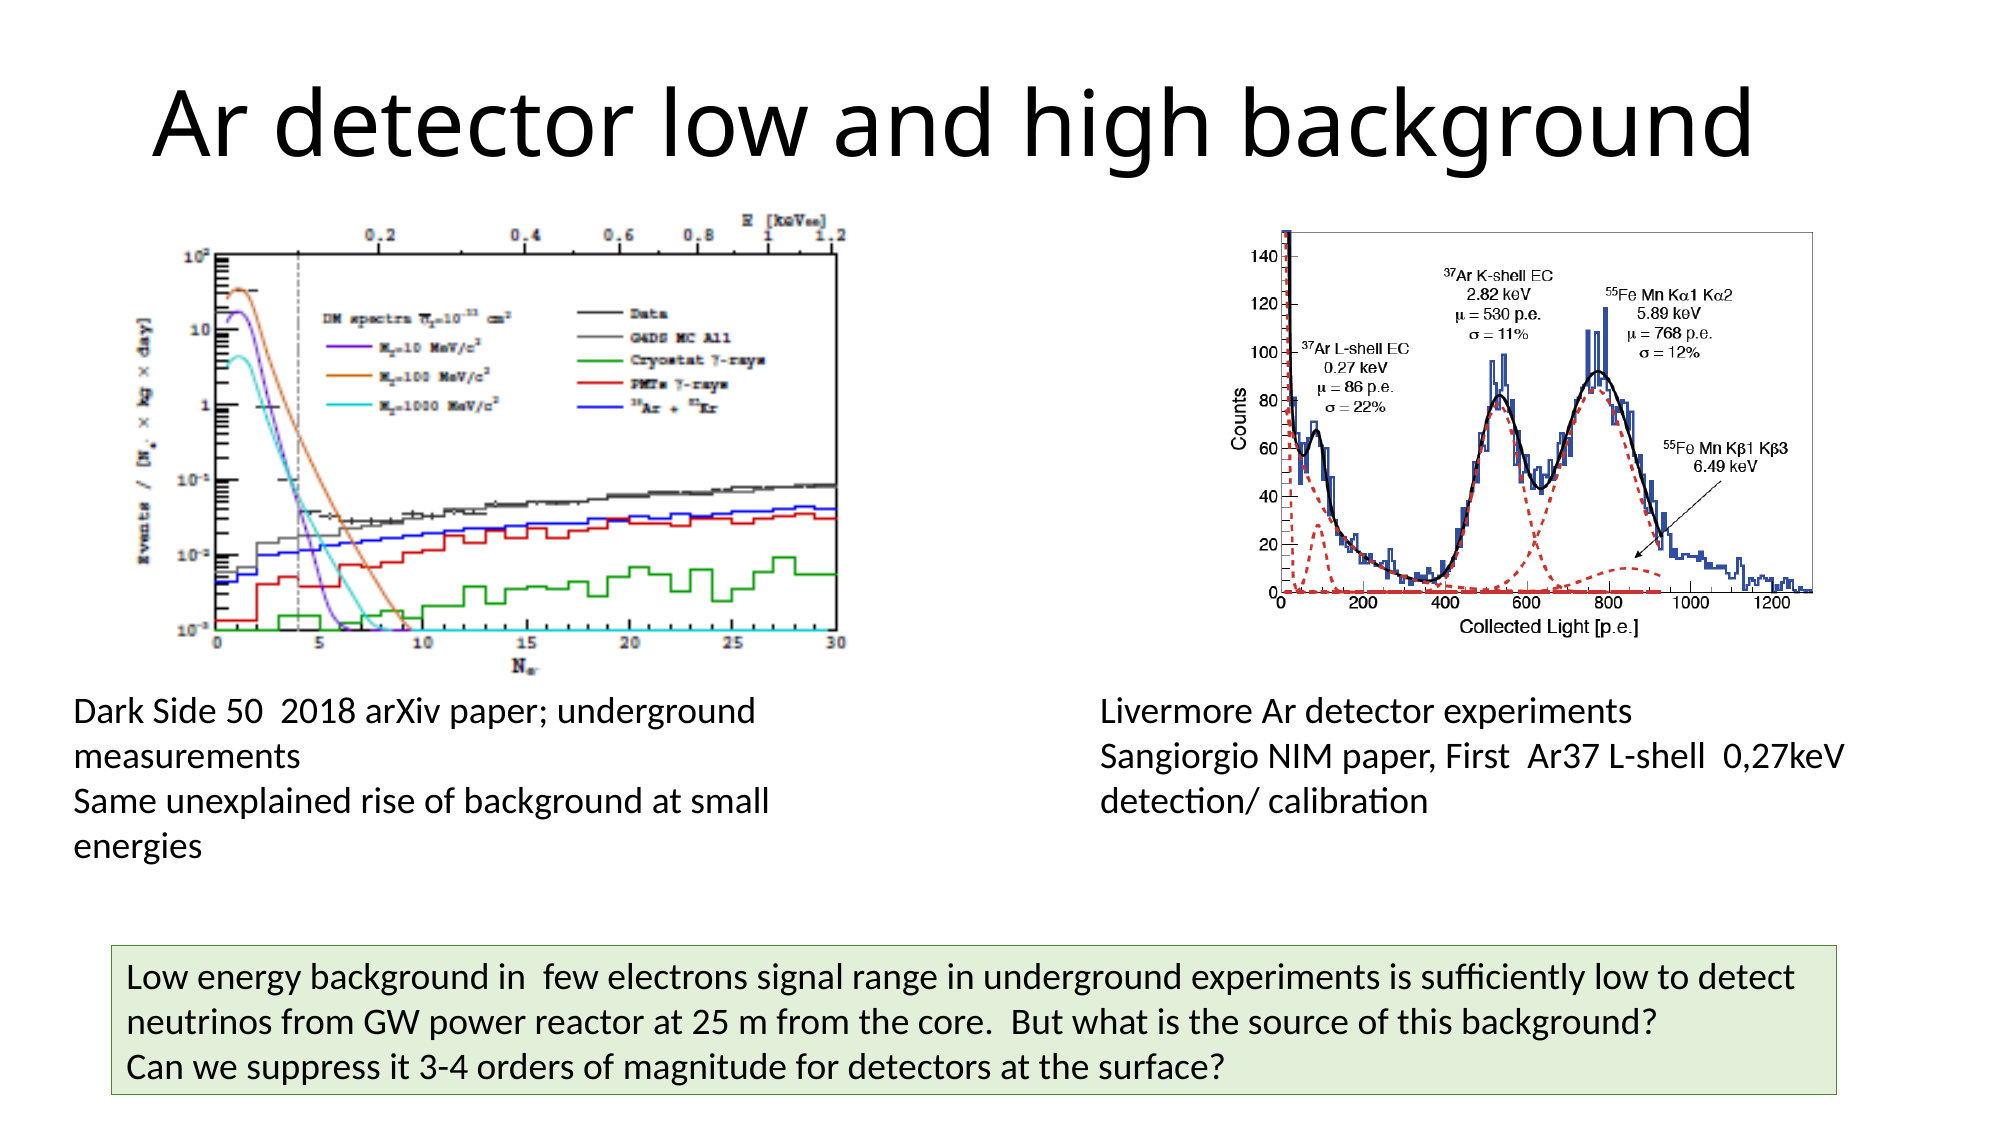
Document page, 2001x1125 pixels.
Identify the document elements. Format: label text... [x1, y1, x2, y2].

picture [1214, 228, 1837, 642]
text_box Low energy background in few electrons signal range in underground experiments is sufficiently low to detect neutrinos from GW power reactor at 25 m from the core. But what is the source of this background? Can we suppress it 3-4 orders of magnitude for detectors at the surface? [111, 945, 1837, 1095]
text_box Livermore Ar detector experiments Sangiorgio NIM paper, First Ar37 L-shell 0,27keV detection/ calibration [1085, 678, 1967, 829]
title Ar detector low and high background [137, 18, 1863, 236]
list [98, 176, 890, 685]
text_box Dark Side 50 2018 arXiv paper; underground measurements Same unexplained rise of background at small energies [58, 678, 888, 874]
